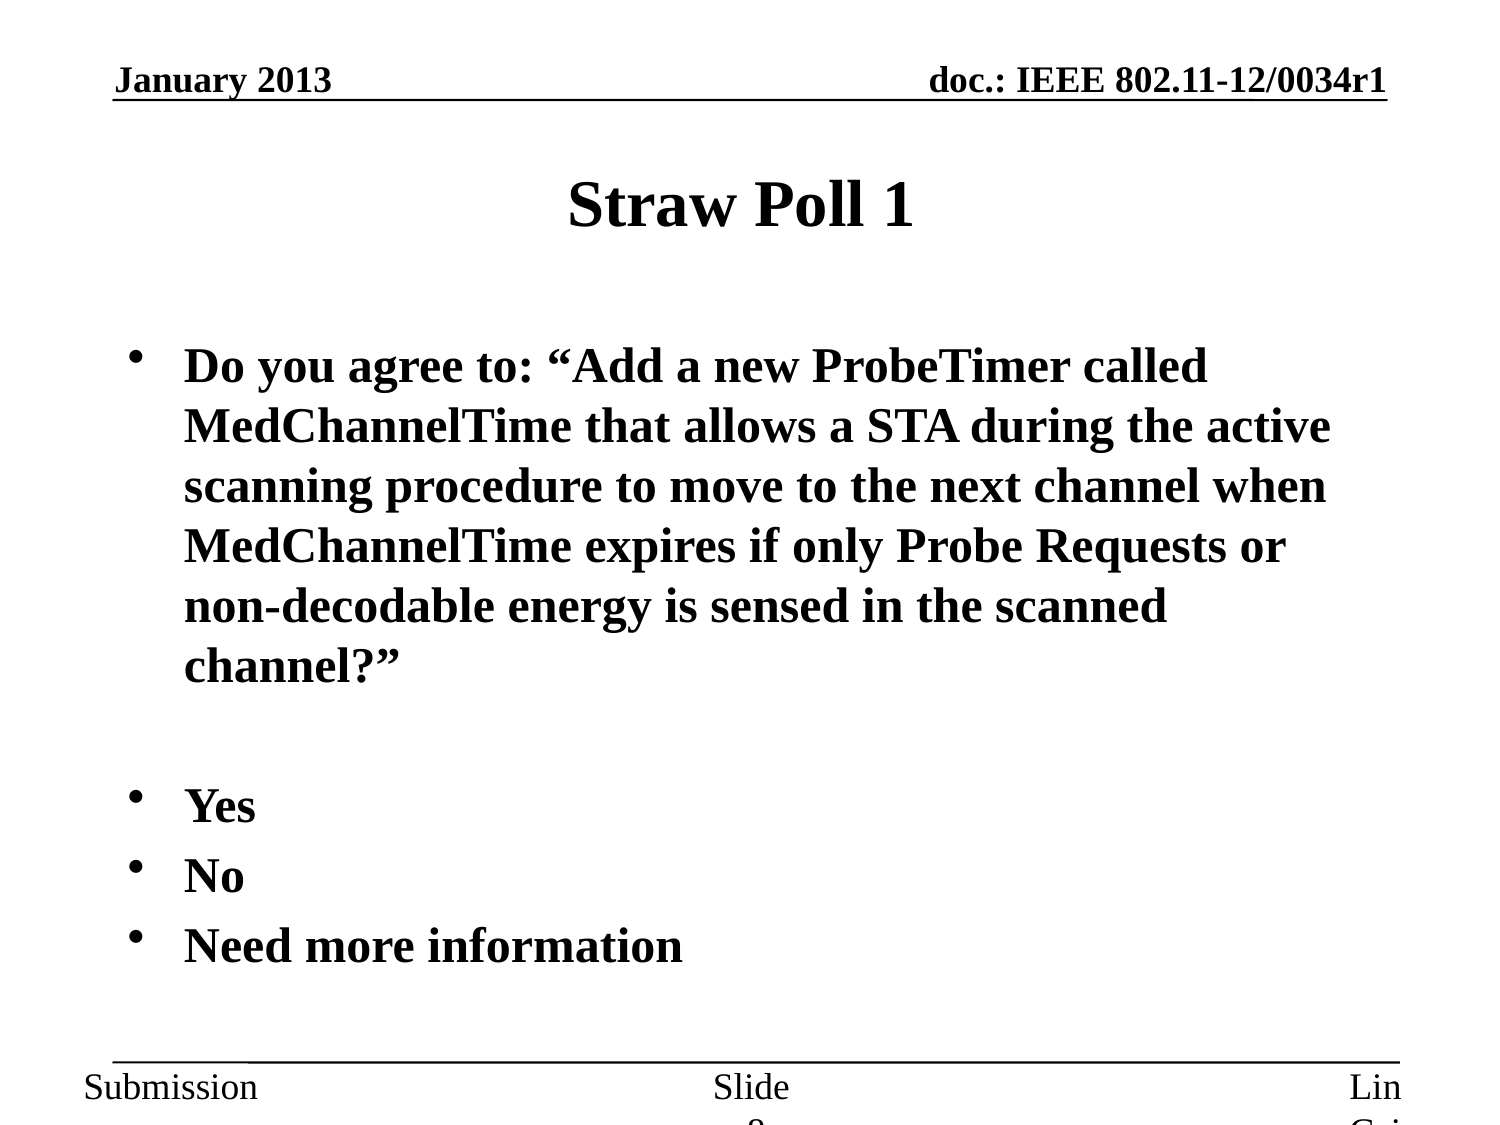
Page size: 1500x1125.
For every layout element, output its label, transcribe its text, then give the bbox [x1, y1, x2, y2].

list Do you agree to: “Add a new ProbeTimer called MedChannelTime that allows a STA during the active scanning procedure to move to the next channel when MedChannelTime expires if only Probe Requests or non-decodable energy is sensed in the scanned channel?” Yes No Need more information [112, 324, 1388, 1001]
footer Lin Cai et al, Huawei. [1322, 1061, 1402, 1093]
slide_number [114, 54, 335, 101]
title Straw Poll 1 [112, 112, 1388, 288]
slide_number Slide 8 [712, 1061, 800, 1093]
